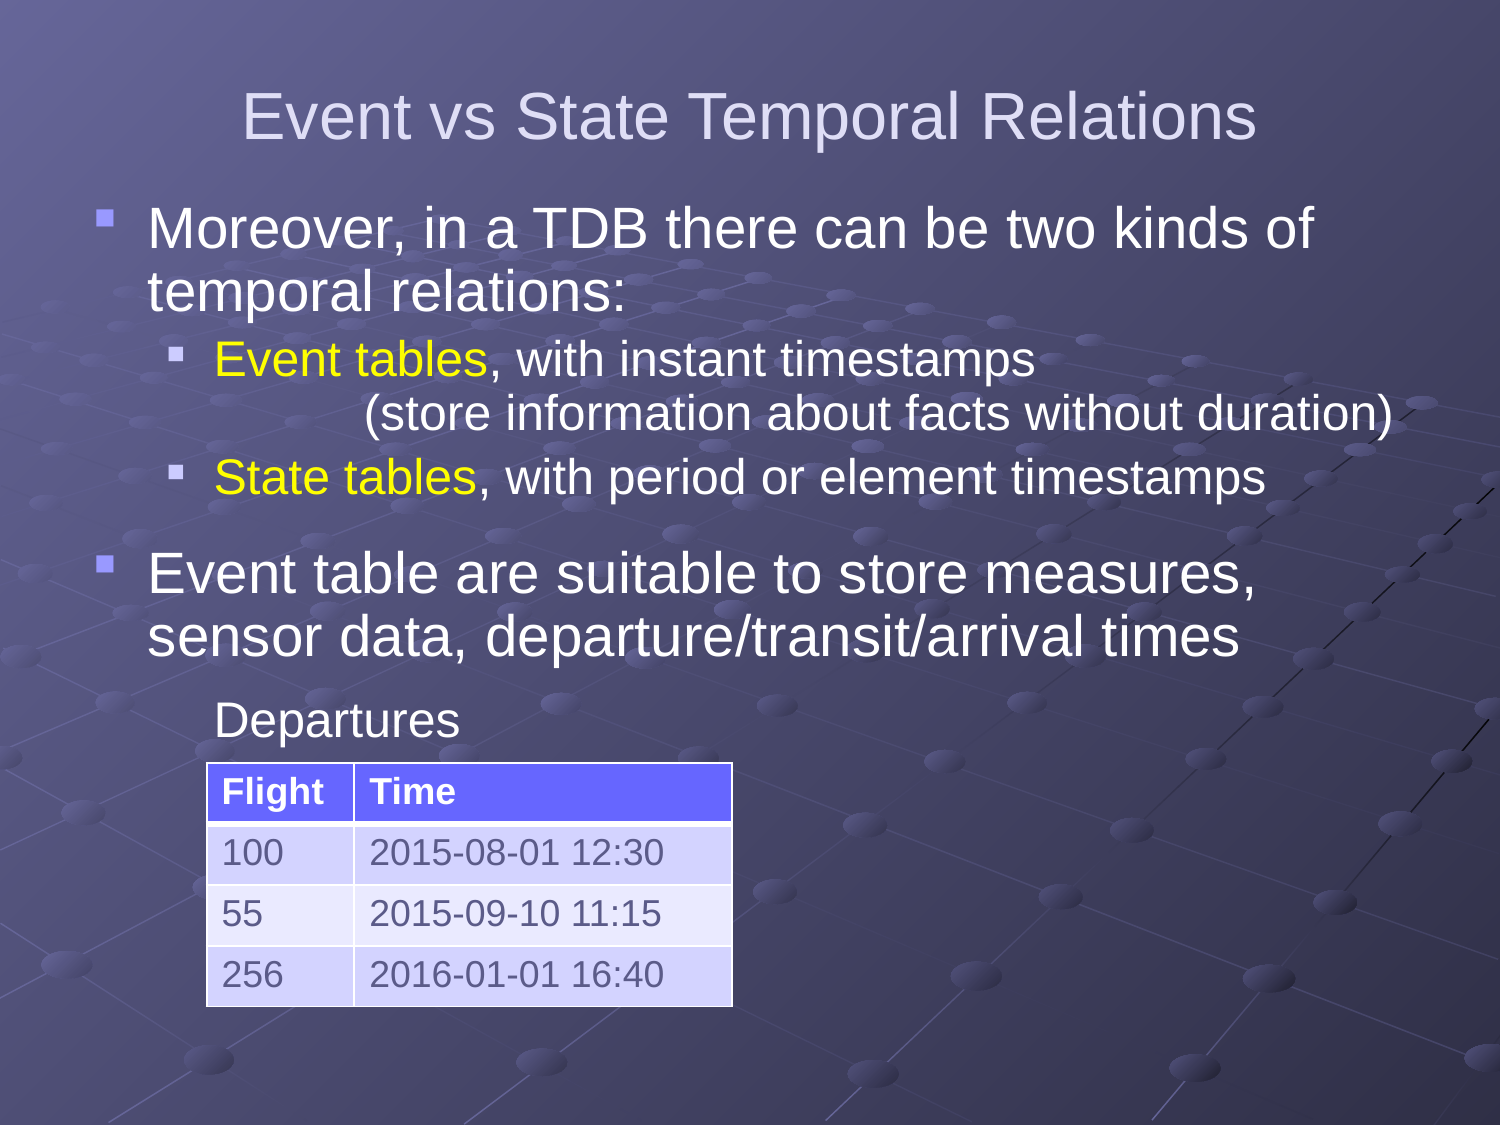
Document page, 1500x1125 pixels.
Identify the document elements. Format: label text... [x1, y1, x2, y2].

table_cell 2015-09-10 11:15 [355, 886, 731, 945]
table_header Flight [208, 764, 353, 821]
list Moreover, in a TDB there can be two kinds of temporal relations: Event tables, with instant timestamps (store information about facts without duration) State tables, with period or element timestamps Event table are suitable to store measures, sensor data, departure/transit/arrival times Departures Departures [76, 190, 1451, 1053]
table_cell 55 [208, 886, 353, 945]
table_header Time [355, 764, 731, 821]
table_cell 100 [208, 827, 353, 884]
title Event vs State Temporal Relations [74, 18, 1426, 207]
table_cell 256 [208, 947, 353, 1006]
table_cell 2016-01-01 16:40 [355, 947, 731, 1006]
table_cell 2015-08-01 12:30 [355, 827, 731, 884]
